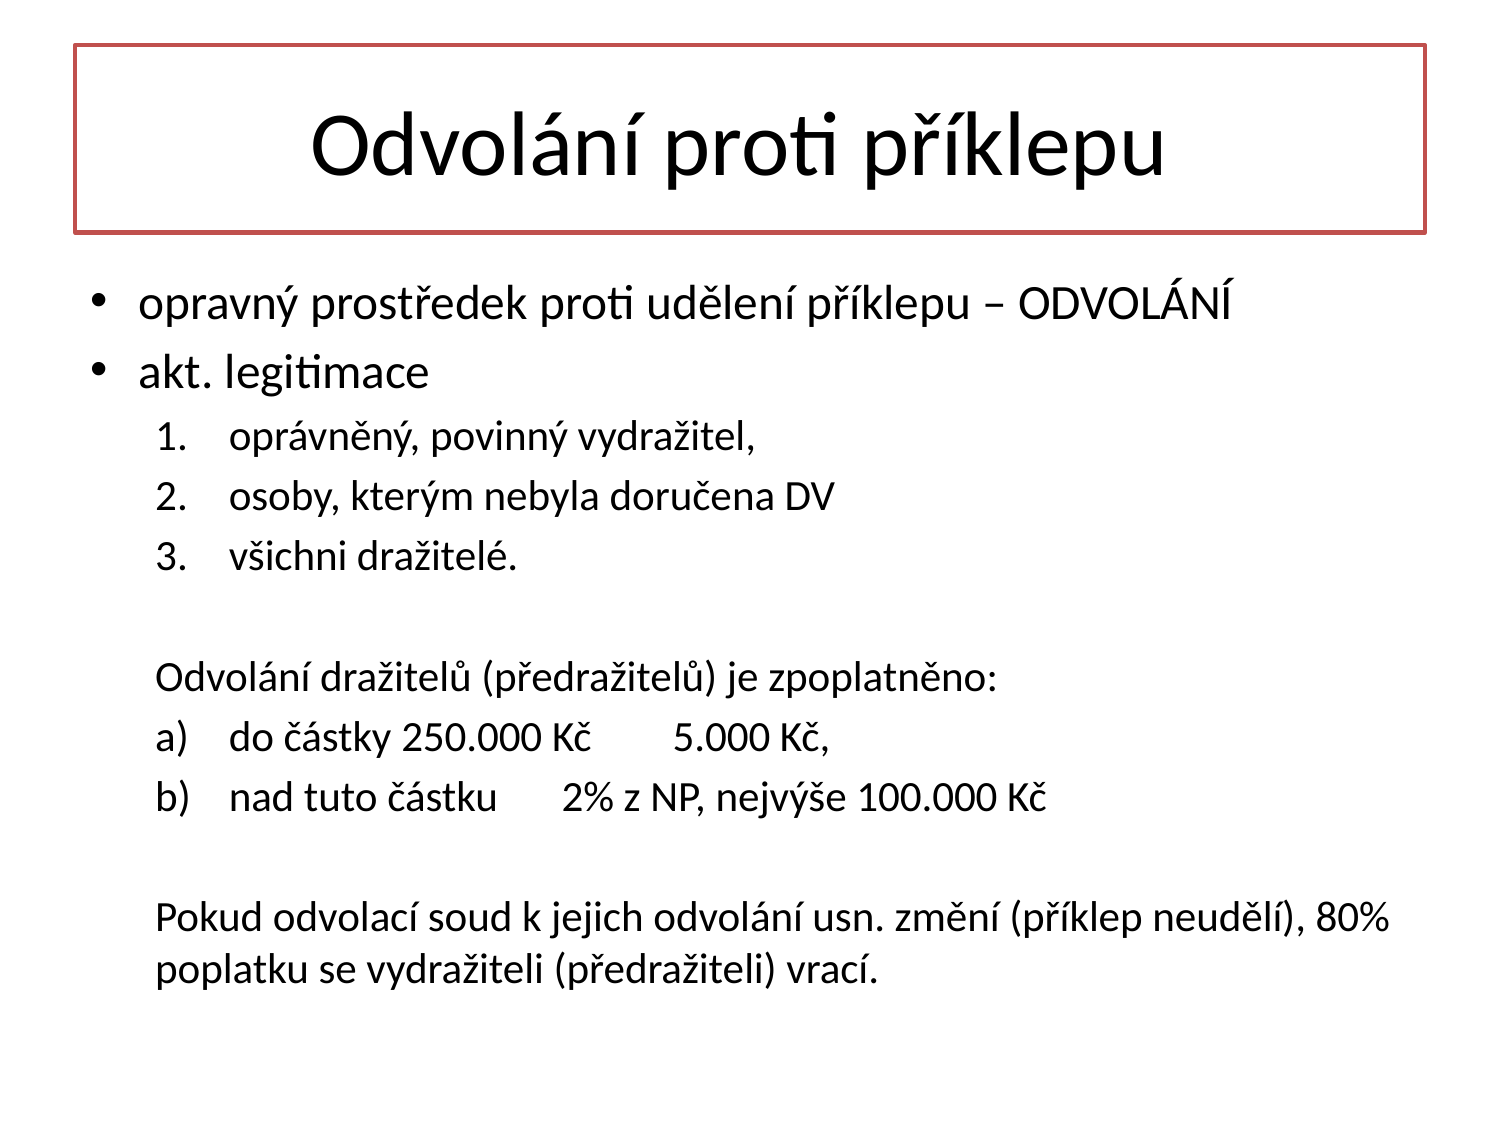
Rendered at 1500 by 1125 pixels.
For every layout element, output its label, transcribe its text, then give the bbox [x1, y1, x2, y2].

title Odvolání proti příklepu [73, 43, 1427, 235]
list opravný prostředek proti udělení příklepu – ODVOLÁNÍ akt. legitimace oprávněný, povinný vydražitel, osoby, kterým nebyla doručena DV všichni dražitelé. Odvolání dražitelů (předražitelů) je zpoplatněno: do částky 250.000 Kč 5.000 Kč, nad tuto částku 2% z NP, nejvýše 100.000 Kč Pokud odvolací soud k jejich odvolání usn. změní (příklep neudělí), 80% poplatku se vydražiteli (předražiteli) vrací. [75, 262, 1425, 1005]
